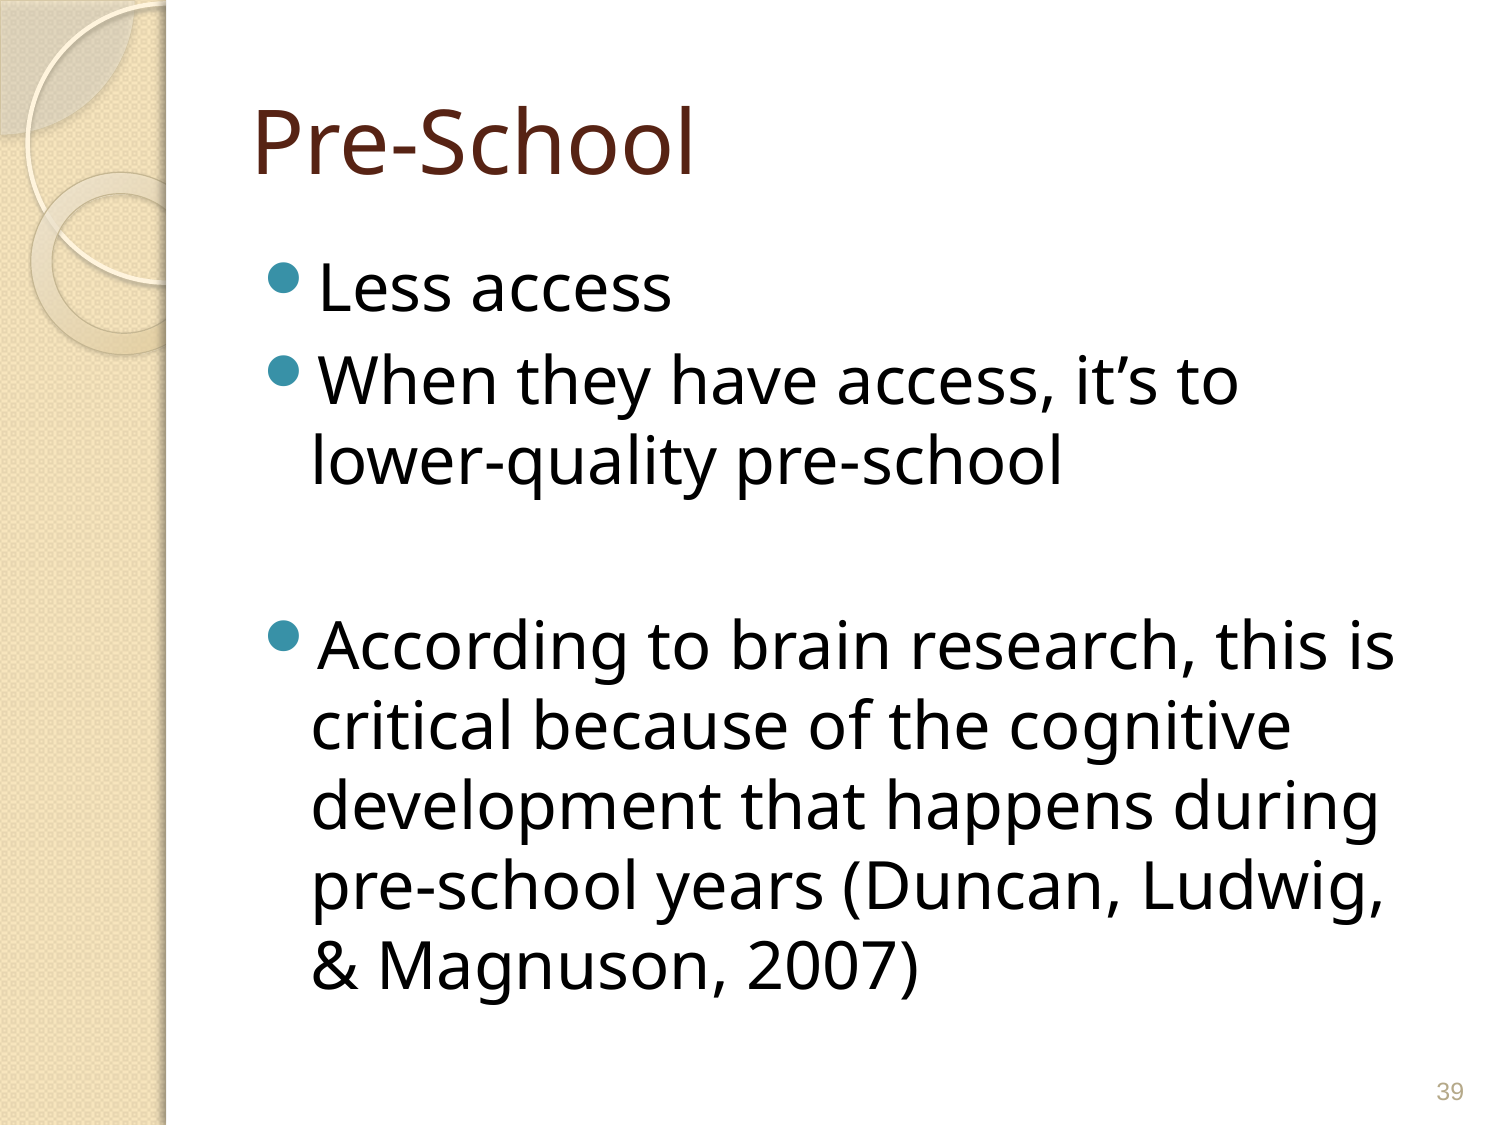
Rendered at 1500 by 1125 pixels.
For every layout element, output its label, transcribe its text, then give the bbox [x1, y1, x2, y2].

list Less access When they have access, it’s to lower-quality pre-school According to brain research, this is critical because of the cognitive development that happens during pre-school years (Duncan, Ludwig, & Magnuson, 2007) [235, 237, 1466, 1025]
title Pre-School [235, 45, 1466, 233]
slide_number 39 [1413, 1034, 1488, 1113]
